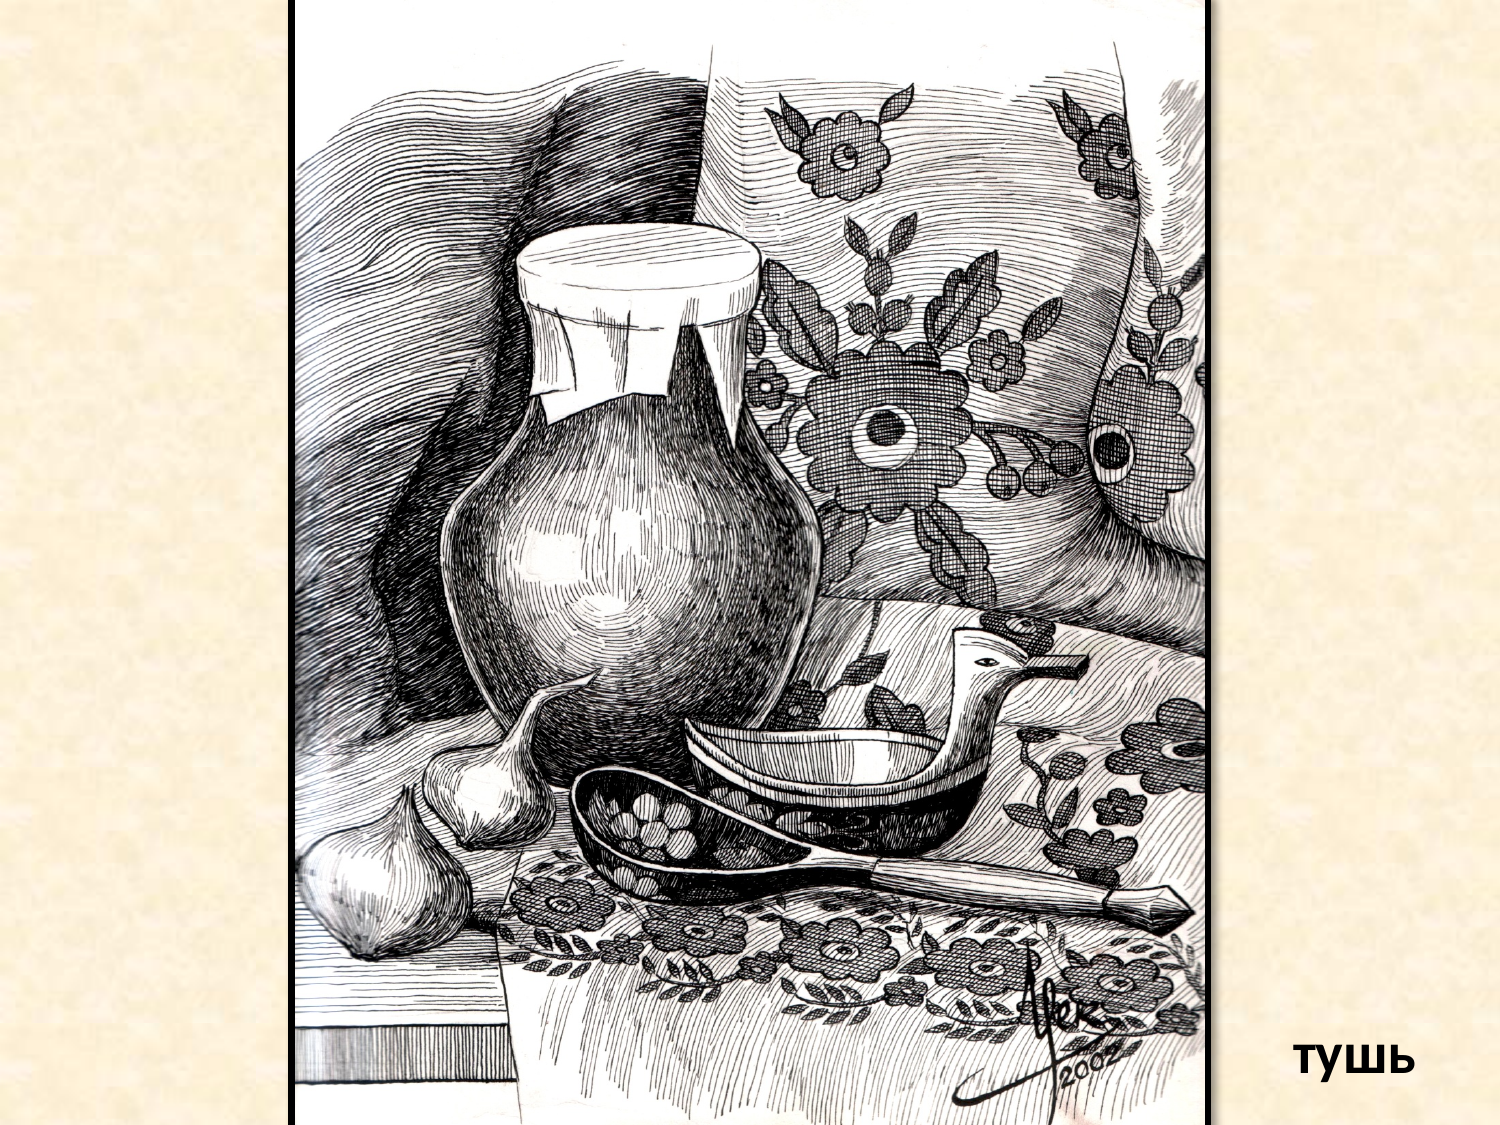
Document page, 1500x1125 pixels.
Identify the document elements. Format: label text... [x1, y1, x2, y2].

picture [1211, 0, 1500, 1125]
picture [294, 0, 1206, 1125]
picture [0, 0, 288, 1125]
text_box тушь [1278, 1007, 1432, 1093]
